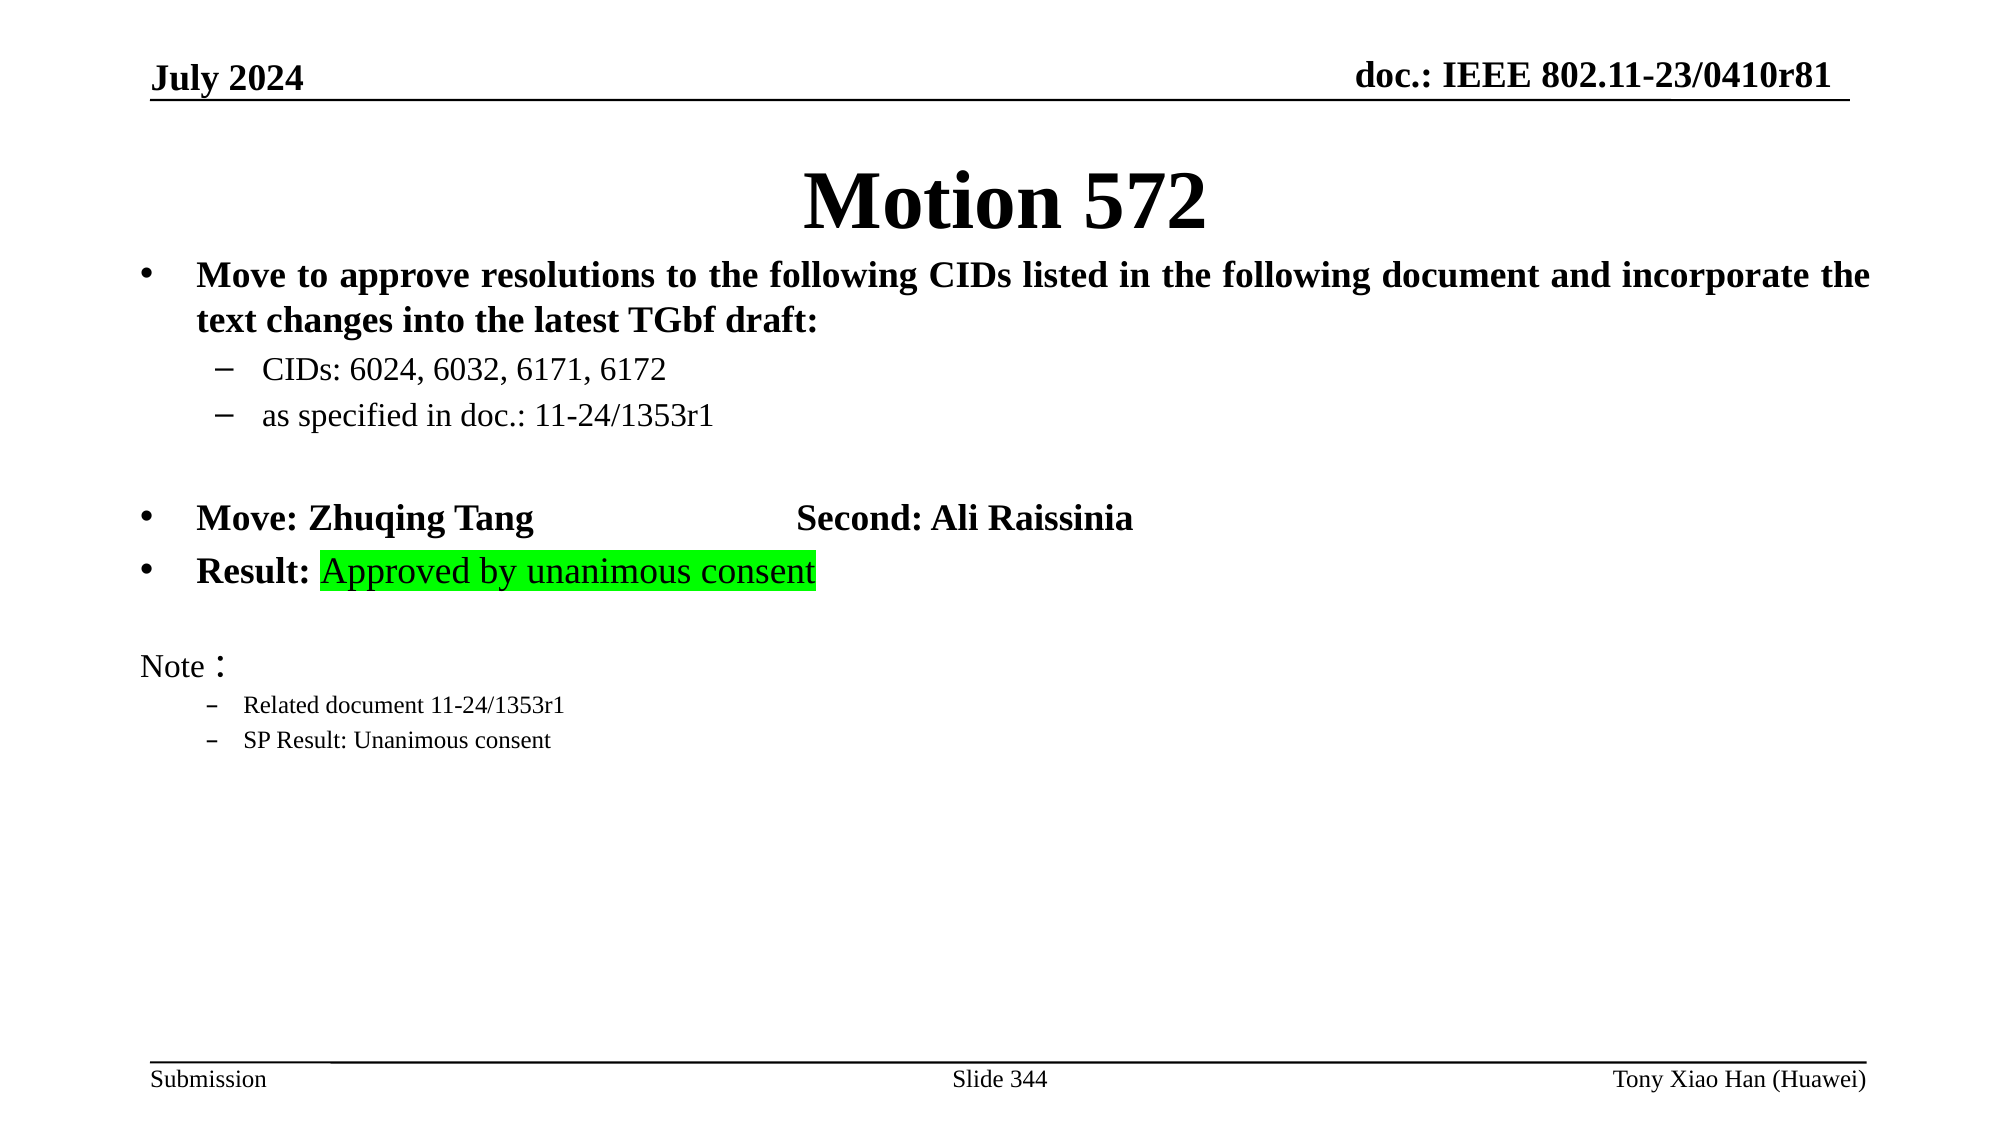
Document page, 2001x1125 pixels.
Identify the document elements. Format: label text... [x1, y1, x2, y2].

text_box Motion 572 [368, 137, 1644, 212]
text_box Move to approve resolutions to the following CIDs listed in the following document and incorporate the text changes into the latest TGbf draft: CIDs: 6024, 6032, 6171, 6172 as specified in doc.: 11-24/1353r1 Move: Zhuqing Tang Second: Ali Raissinia Result: Approved by unanimous consent Note： Related document 11-24/1353r1 SP Result: Unanimous consent [125, 212, 1888, 988]
